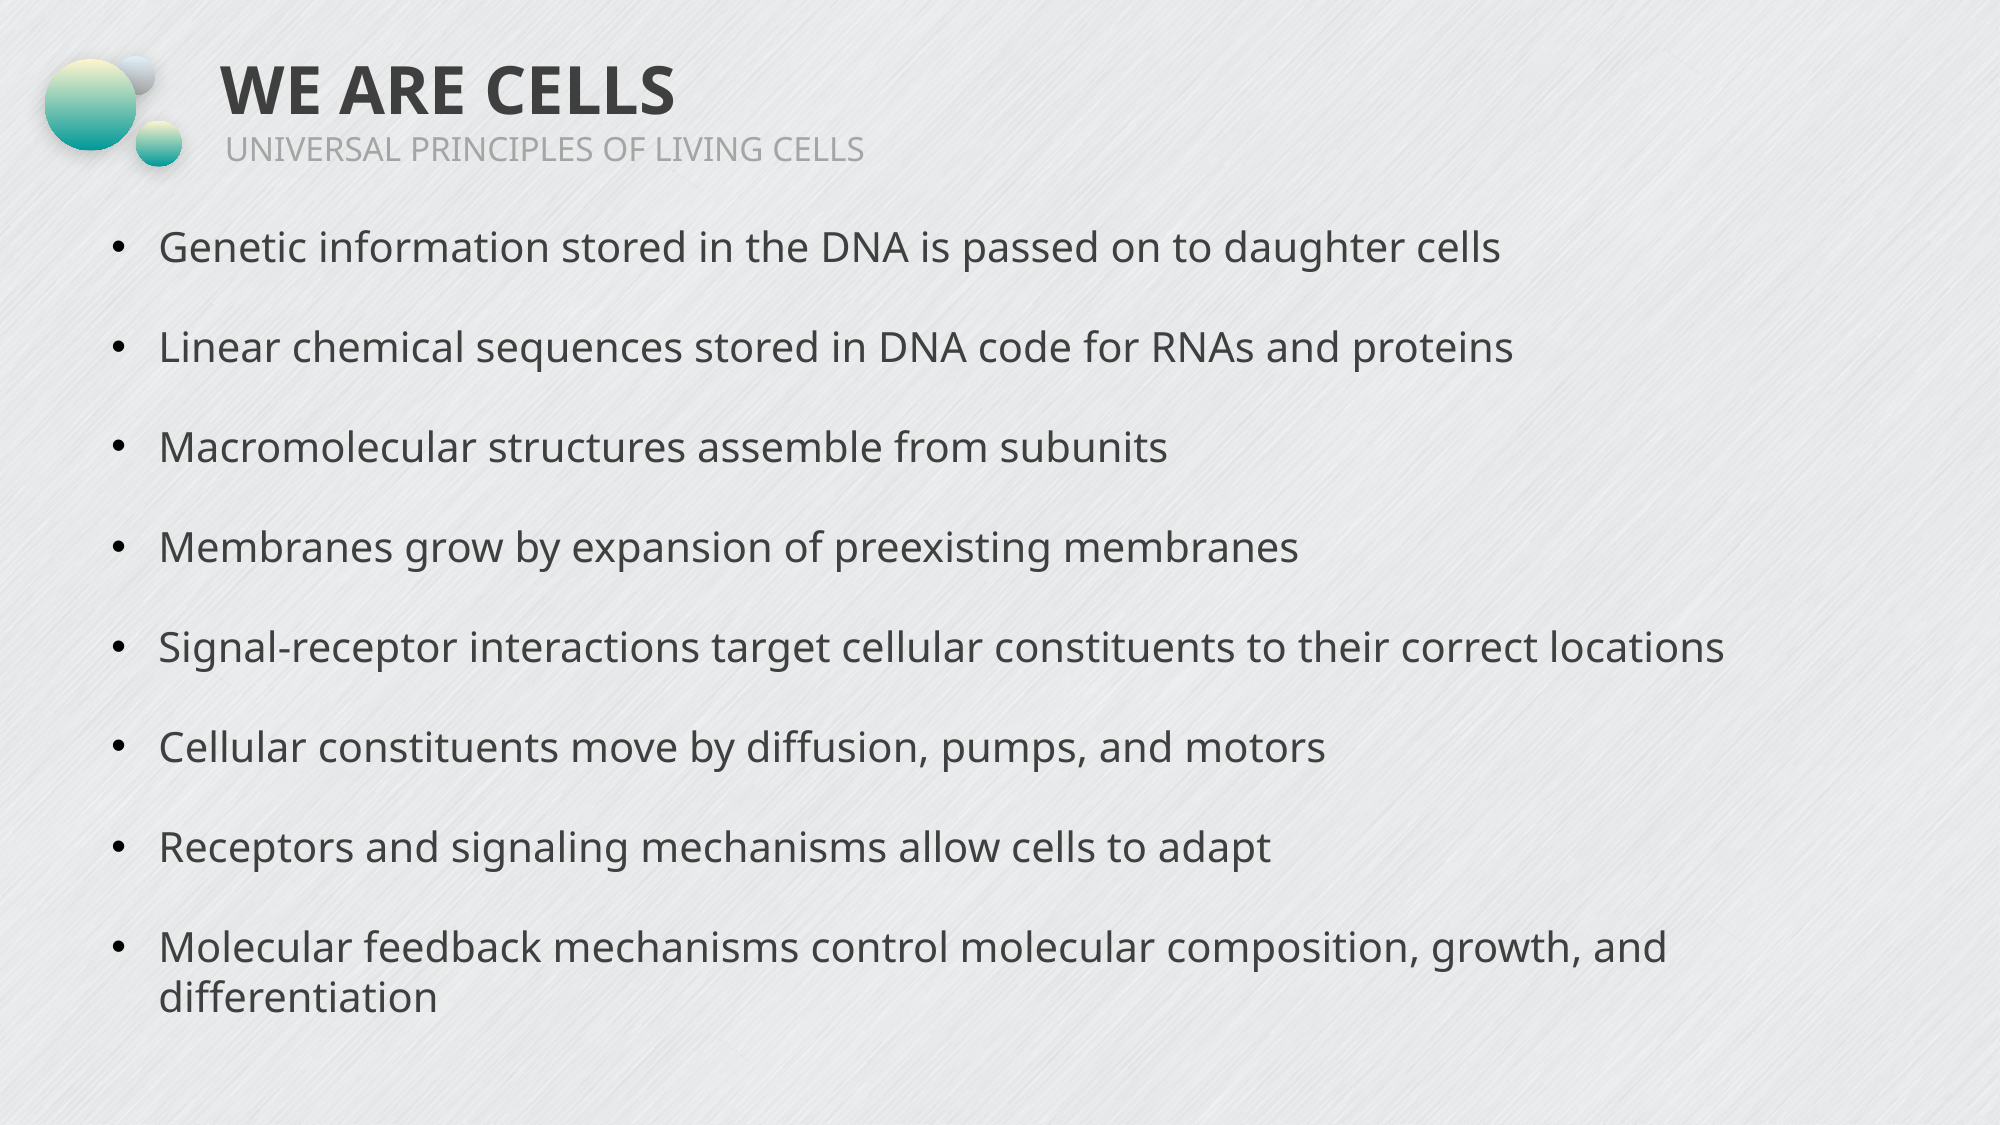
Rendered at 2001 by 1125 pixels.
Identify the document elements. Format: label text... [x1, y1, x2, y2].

list UNIVERSAL PRINCIPLES OF LIVING CELLS [209, 125, 1585, 177]
text_box Genetic information stored in the DNA is passed on to daughter cells Linear chemical sequences stored in DNA code for RNAs and proteins Macromolecular structures assemble from subunits Membranes grow by expansion of preexisting membranes Signal-receptor interactions target cellular constituents to their correct locations Cellular constituents move by diffusion, pumps, and motors Receptors and signaling mechanisms allow cells to adapt Molecular feedback mechanisms control molecular composition, growth, and differentiation [96, 213, 1898, 1076]
title WE ARE CELLS [205, 49, 1931, 138]
